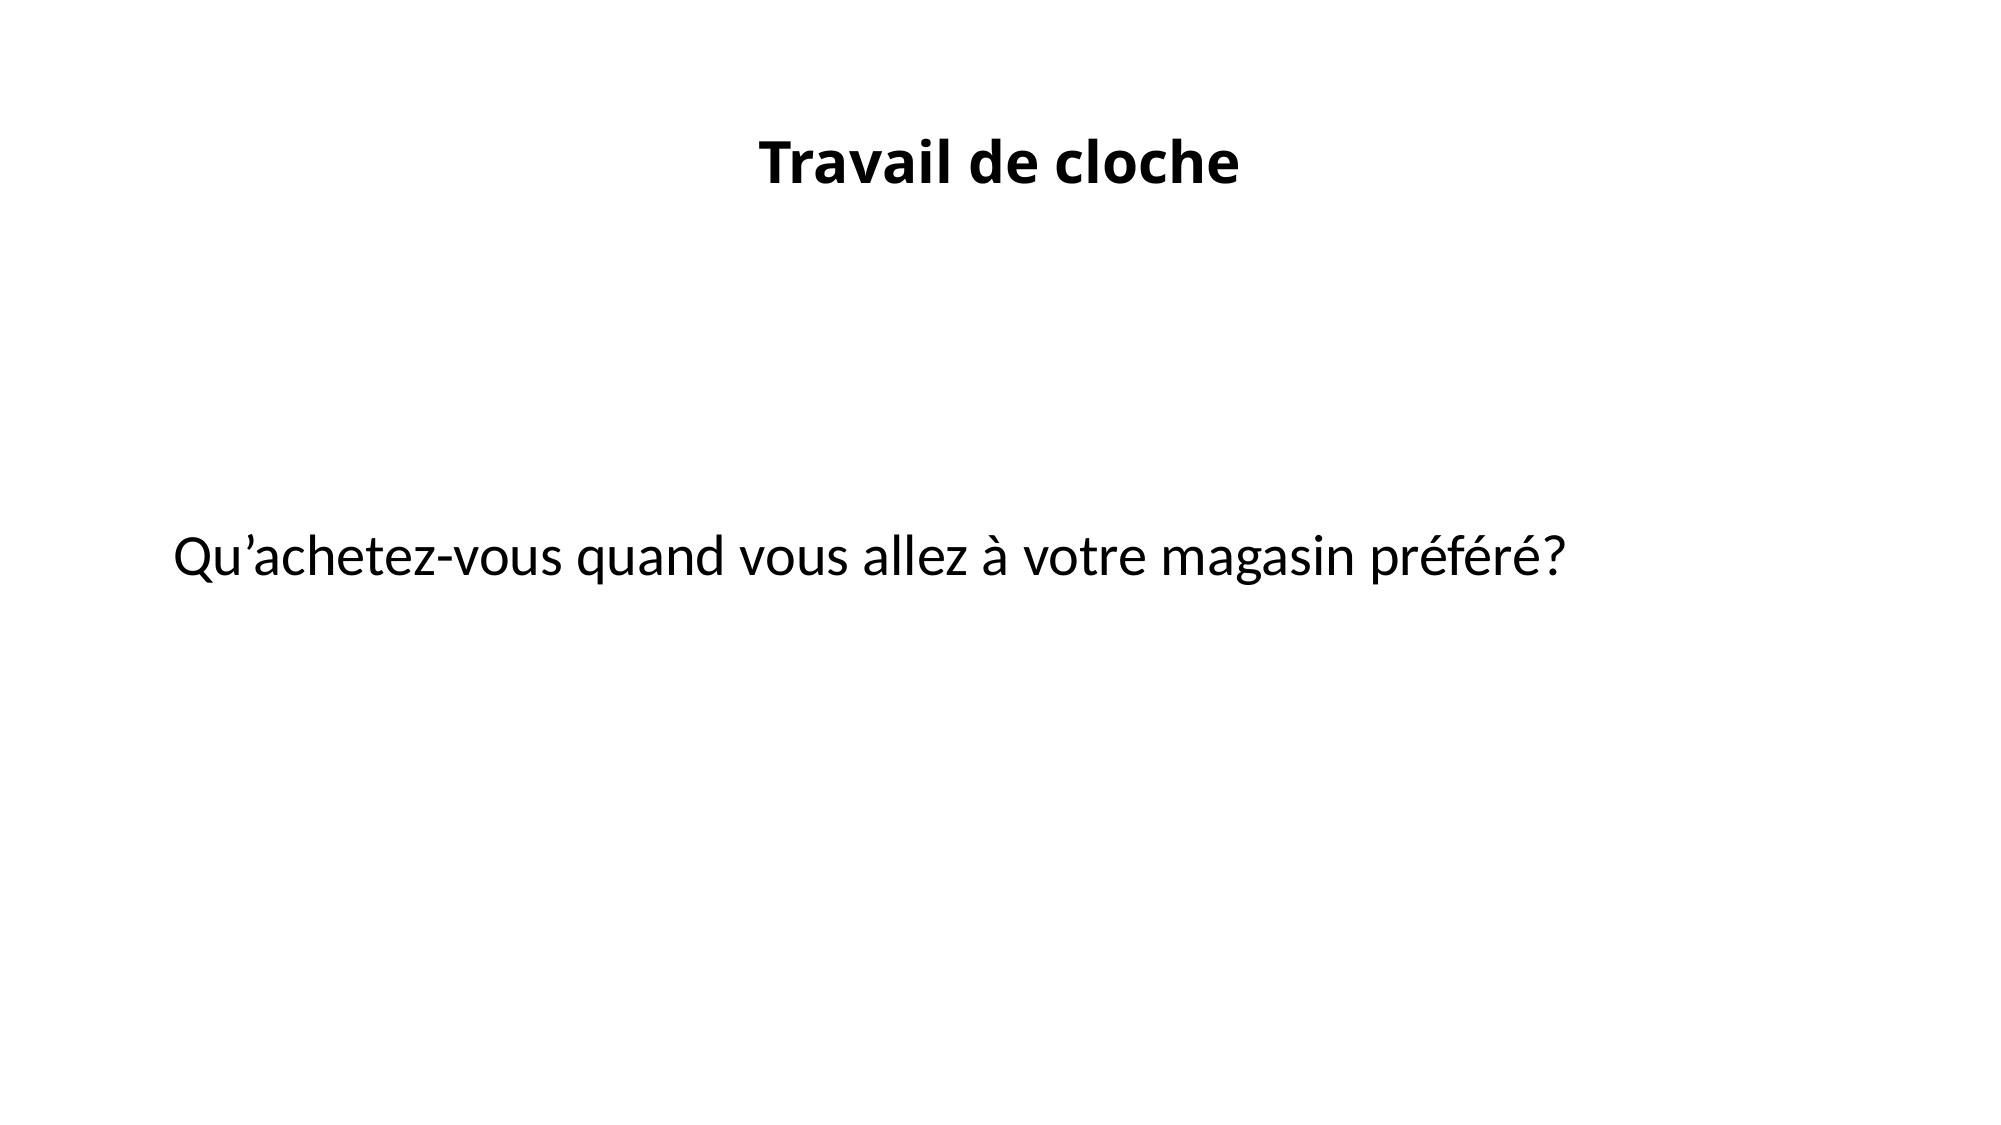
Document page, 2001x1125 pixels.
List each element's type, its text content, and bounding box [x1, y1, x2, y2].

title Travail de cloche [137, 59, 1863, 278]
list Qu’achetez-vous quand vous allez à votre magasin préféré? [158, 258, 1884, 973]
